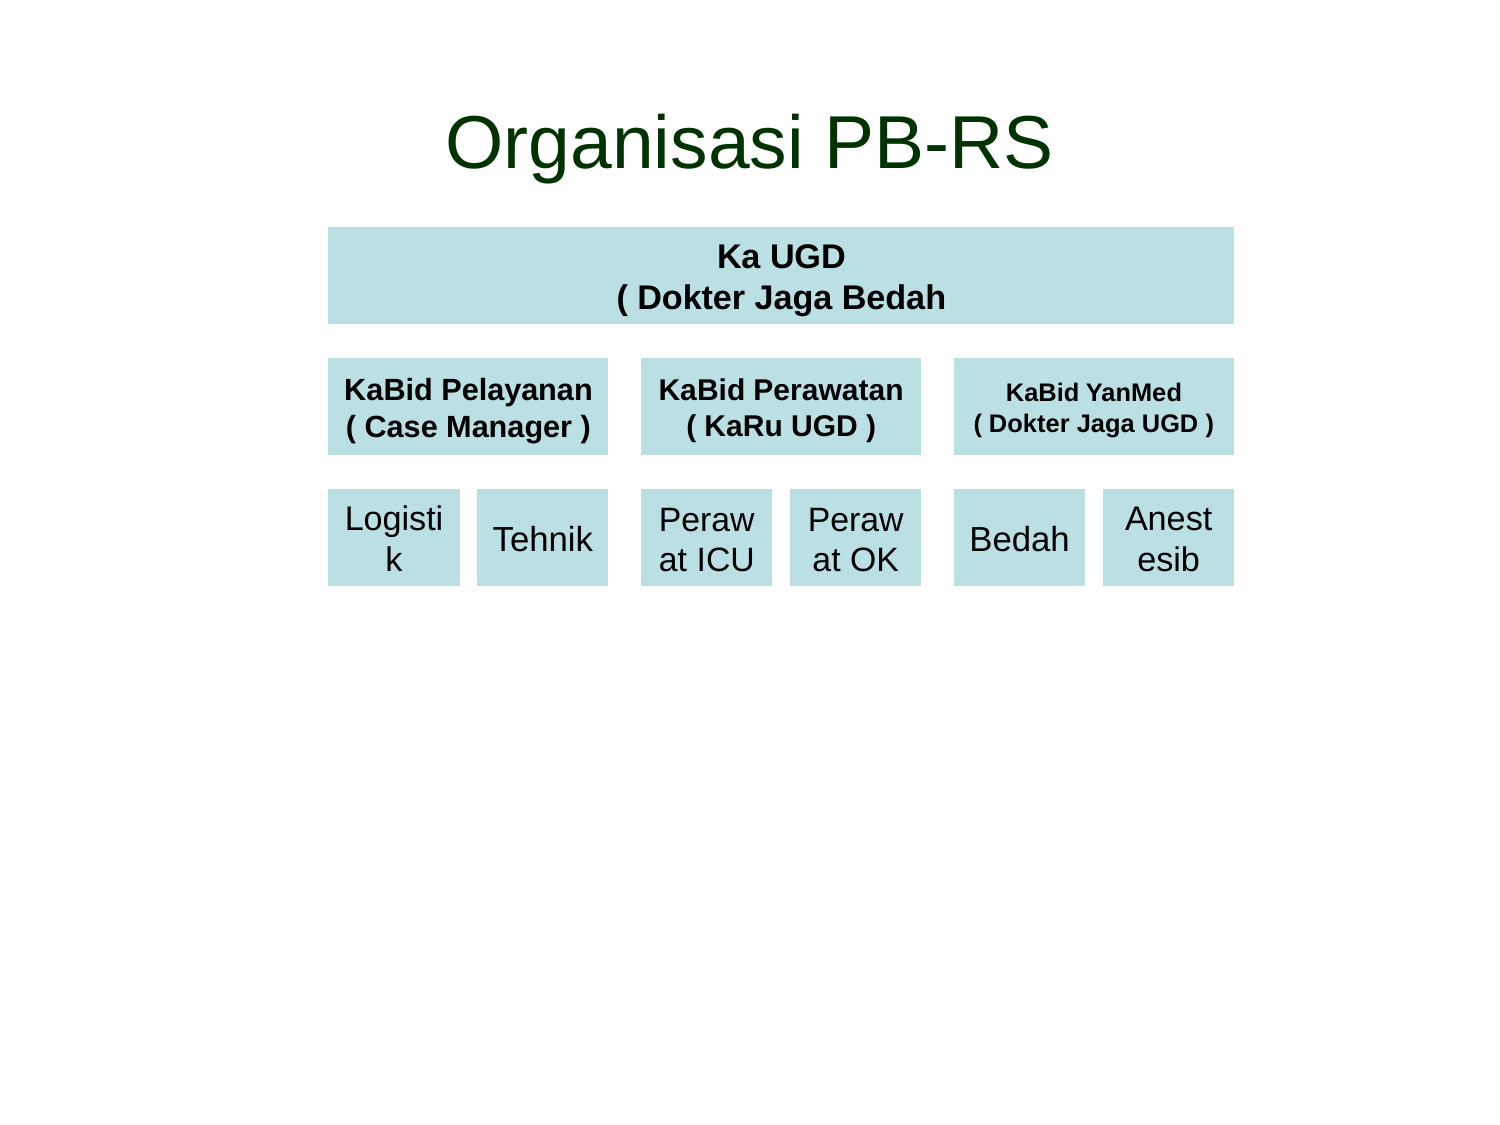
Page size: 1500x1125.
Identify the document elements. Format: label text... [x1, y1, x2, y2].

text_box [212, 224, 1351, 851]
title Organisasi PB-RS [75, 45, 1425, 233]
